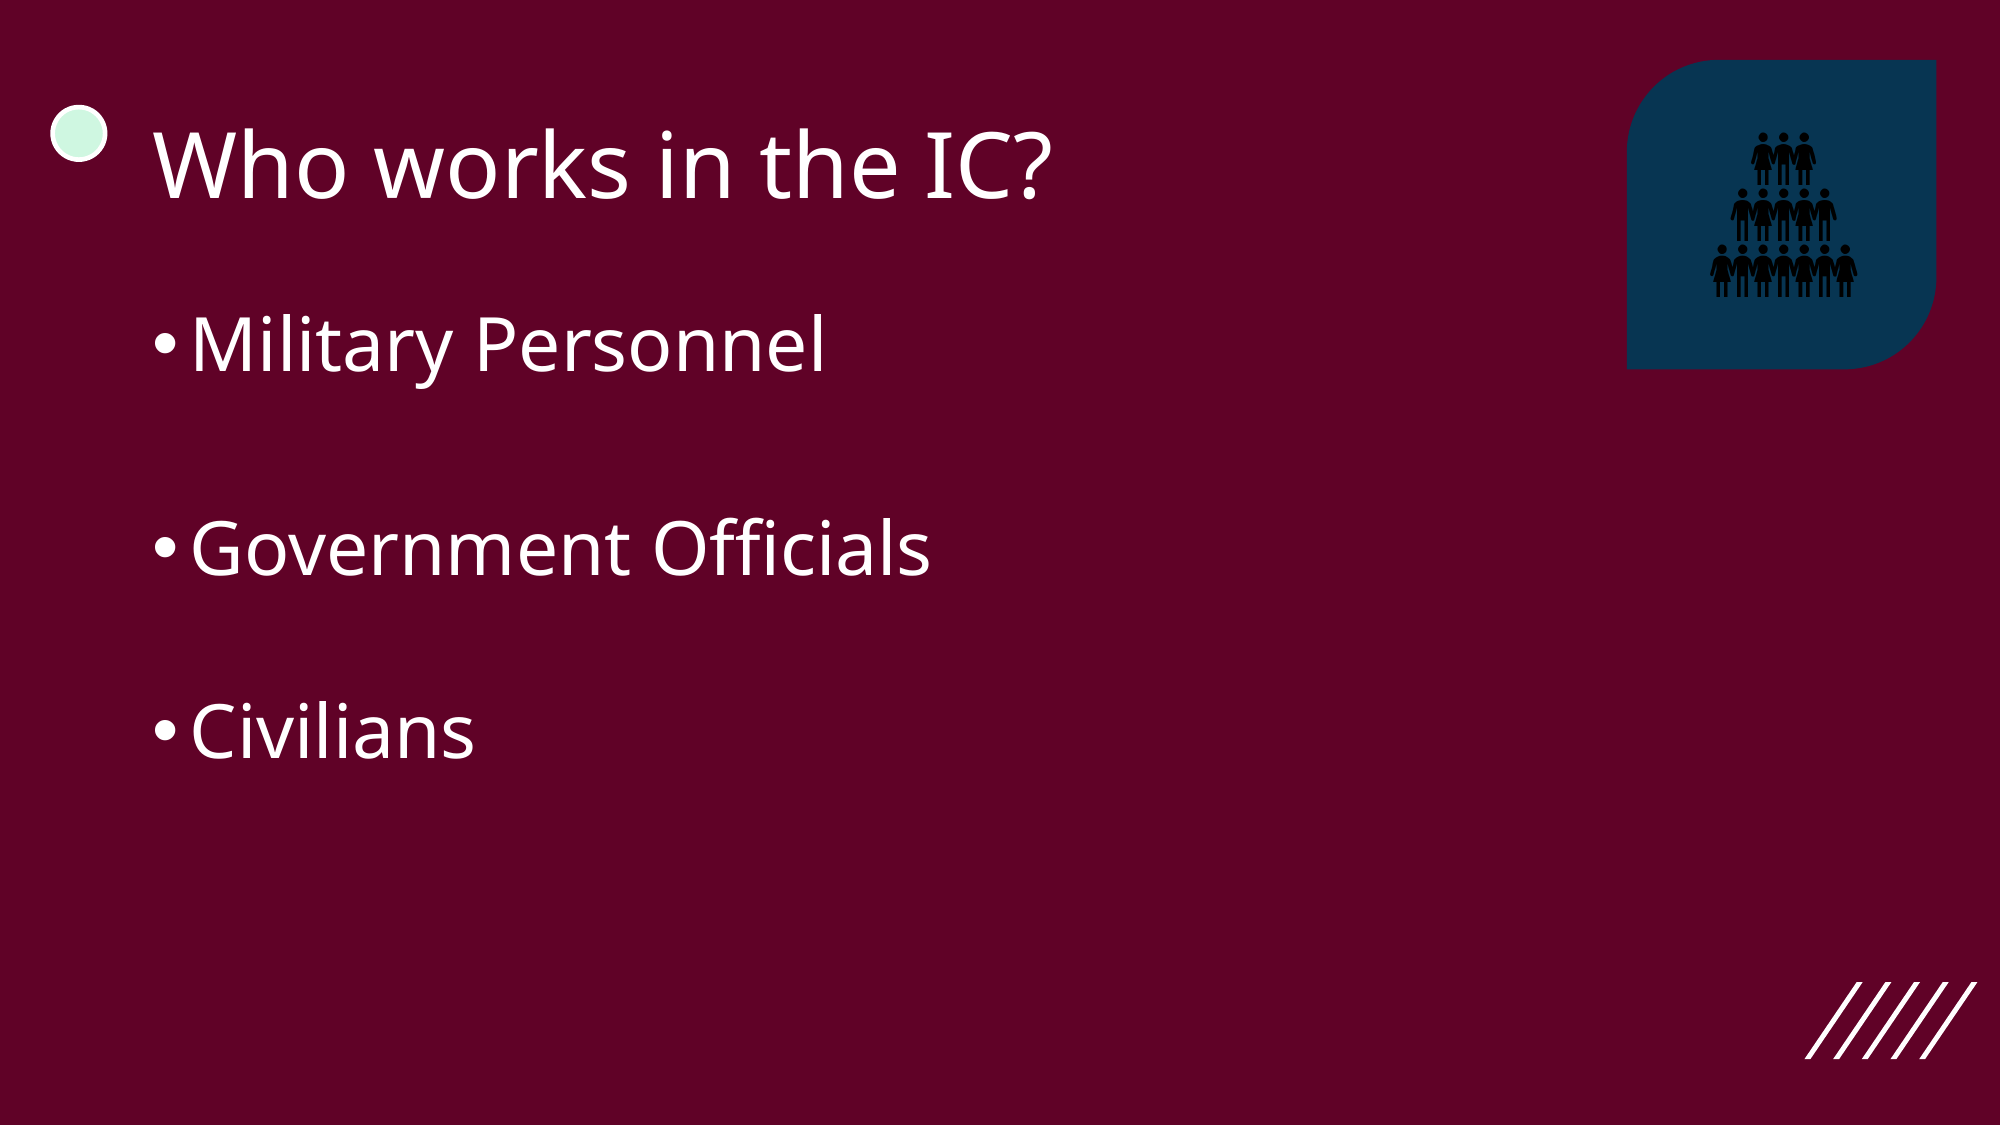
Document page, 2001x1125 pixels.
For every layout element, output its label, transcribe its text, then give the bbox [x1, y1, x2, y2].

list Military Personnel Government Officials Civilians [137, 299, 1863, 1014]
title Who works in the IC? [137, 59, 1713, 278]
text_box [1626, 59, 1937, 370]
text_box [1692, 125, 1871, 304]
